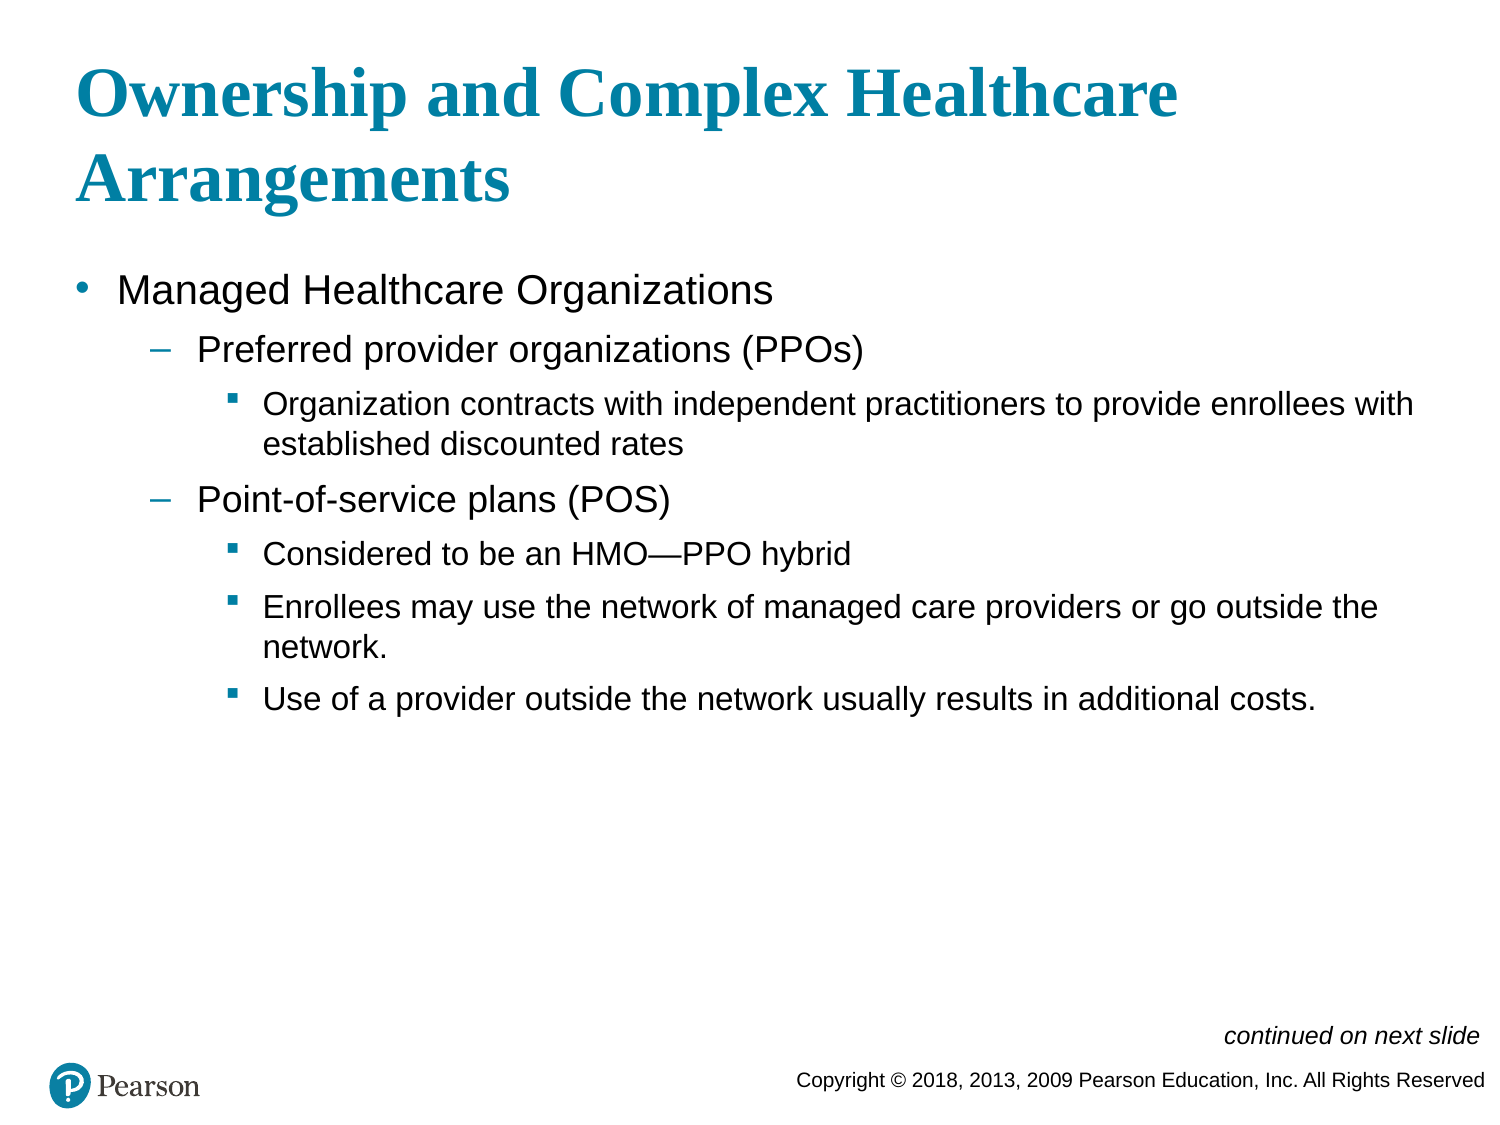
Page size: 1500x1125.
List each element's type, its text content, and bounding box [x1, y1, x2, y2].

title Ownership and Complex Healthcare Arrangements [74, 35, 1426, 216]
text_box continued on next slide [1209, 1012, 1496, 1058]
list Managed Healthcare Organizations Preferred provider organizations (PPOs) Organization contracts with independent practitioners to provide enrollees with established discounted rates Point-of-service plans (POS) Considered to be an HMO—PPO hybrid Enrollees may use the network of managed care providers or go outside the network. Use of a provider outside the network usually results in additional costs. [75, 262, 1425, 1005]
